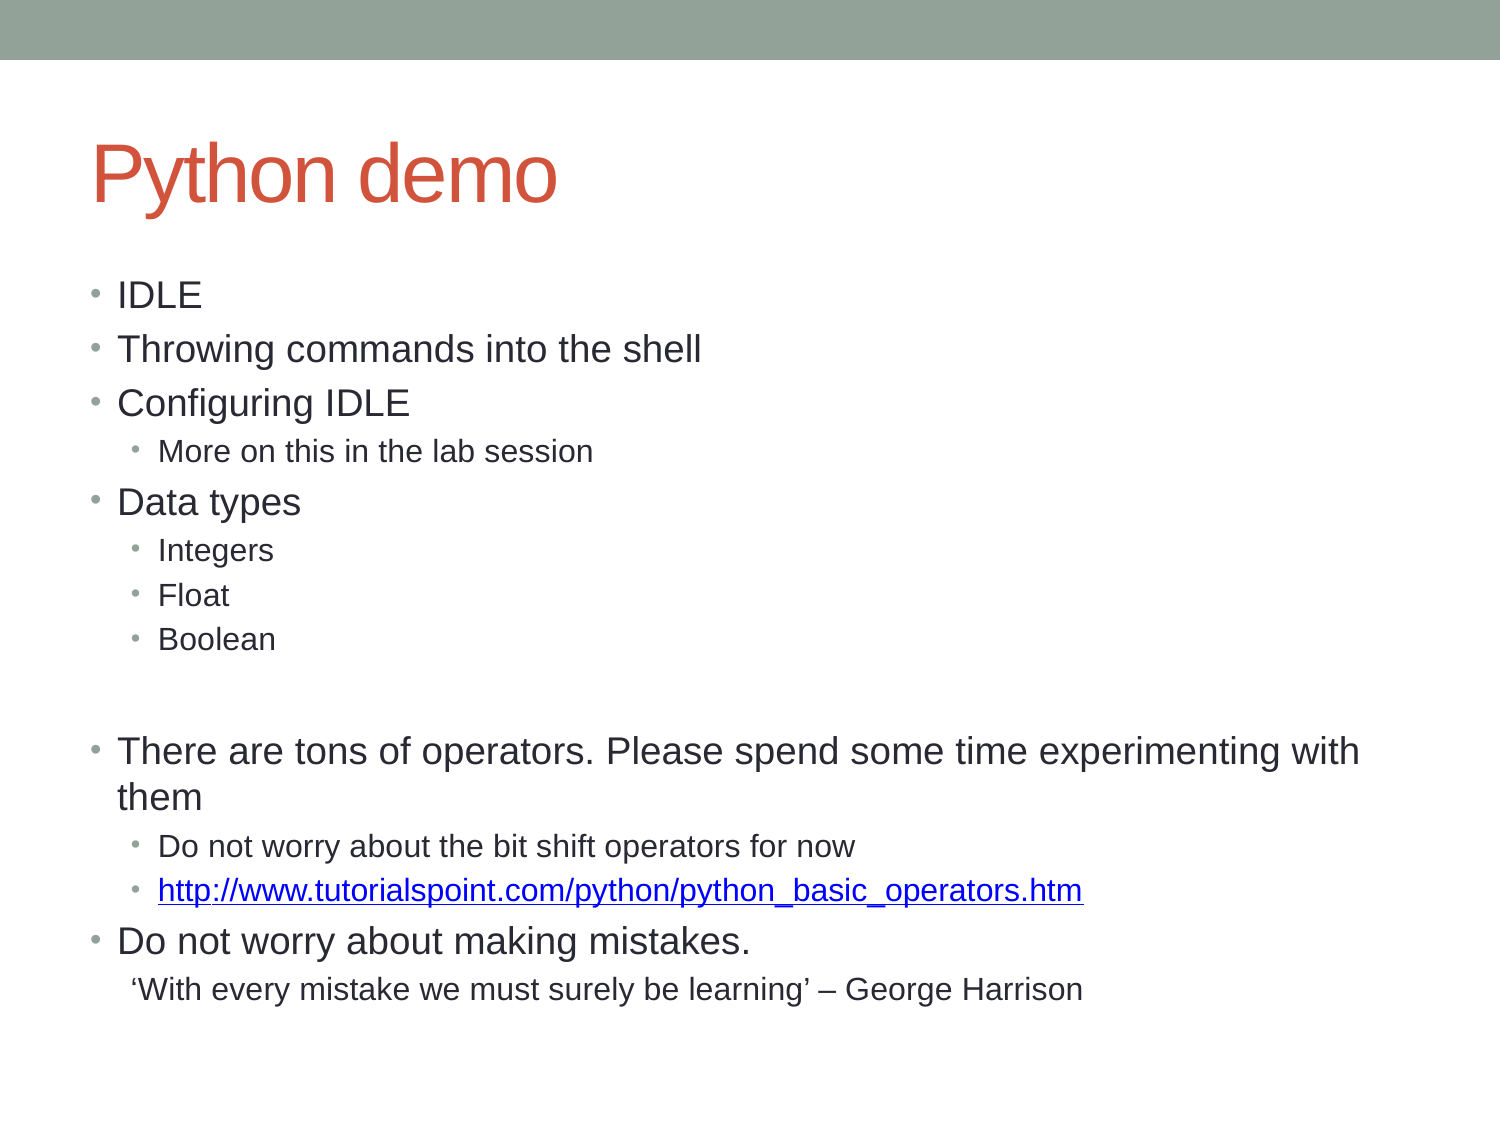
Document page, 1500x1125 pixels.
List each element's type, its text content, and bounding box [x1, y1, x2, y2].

title Python demo [75, 87, 1425, 250]
list IDLE Throwing commands into the shell Configuring IDLE More on this in the lab session Data types Integers Float Boolean There are tons of operators. Please spend some time experimenting with them Do not worry about the bit shift operators for now http://www.tutorialspoint.com/python/python_basic_operators.htm Do not worry about making mistakes. ‘With every mistake we must surely be learning’ – George Harrison [75, 262, 1425, 1063]
